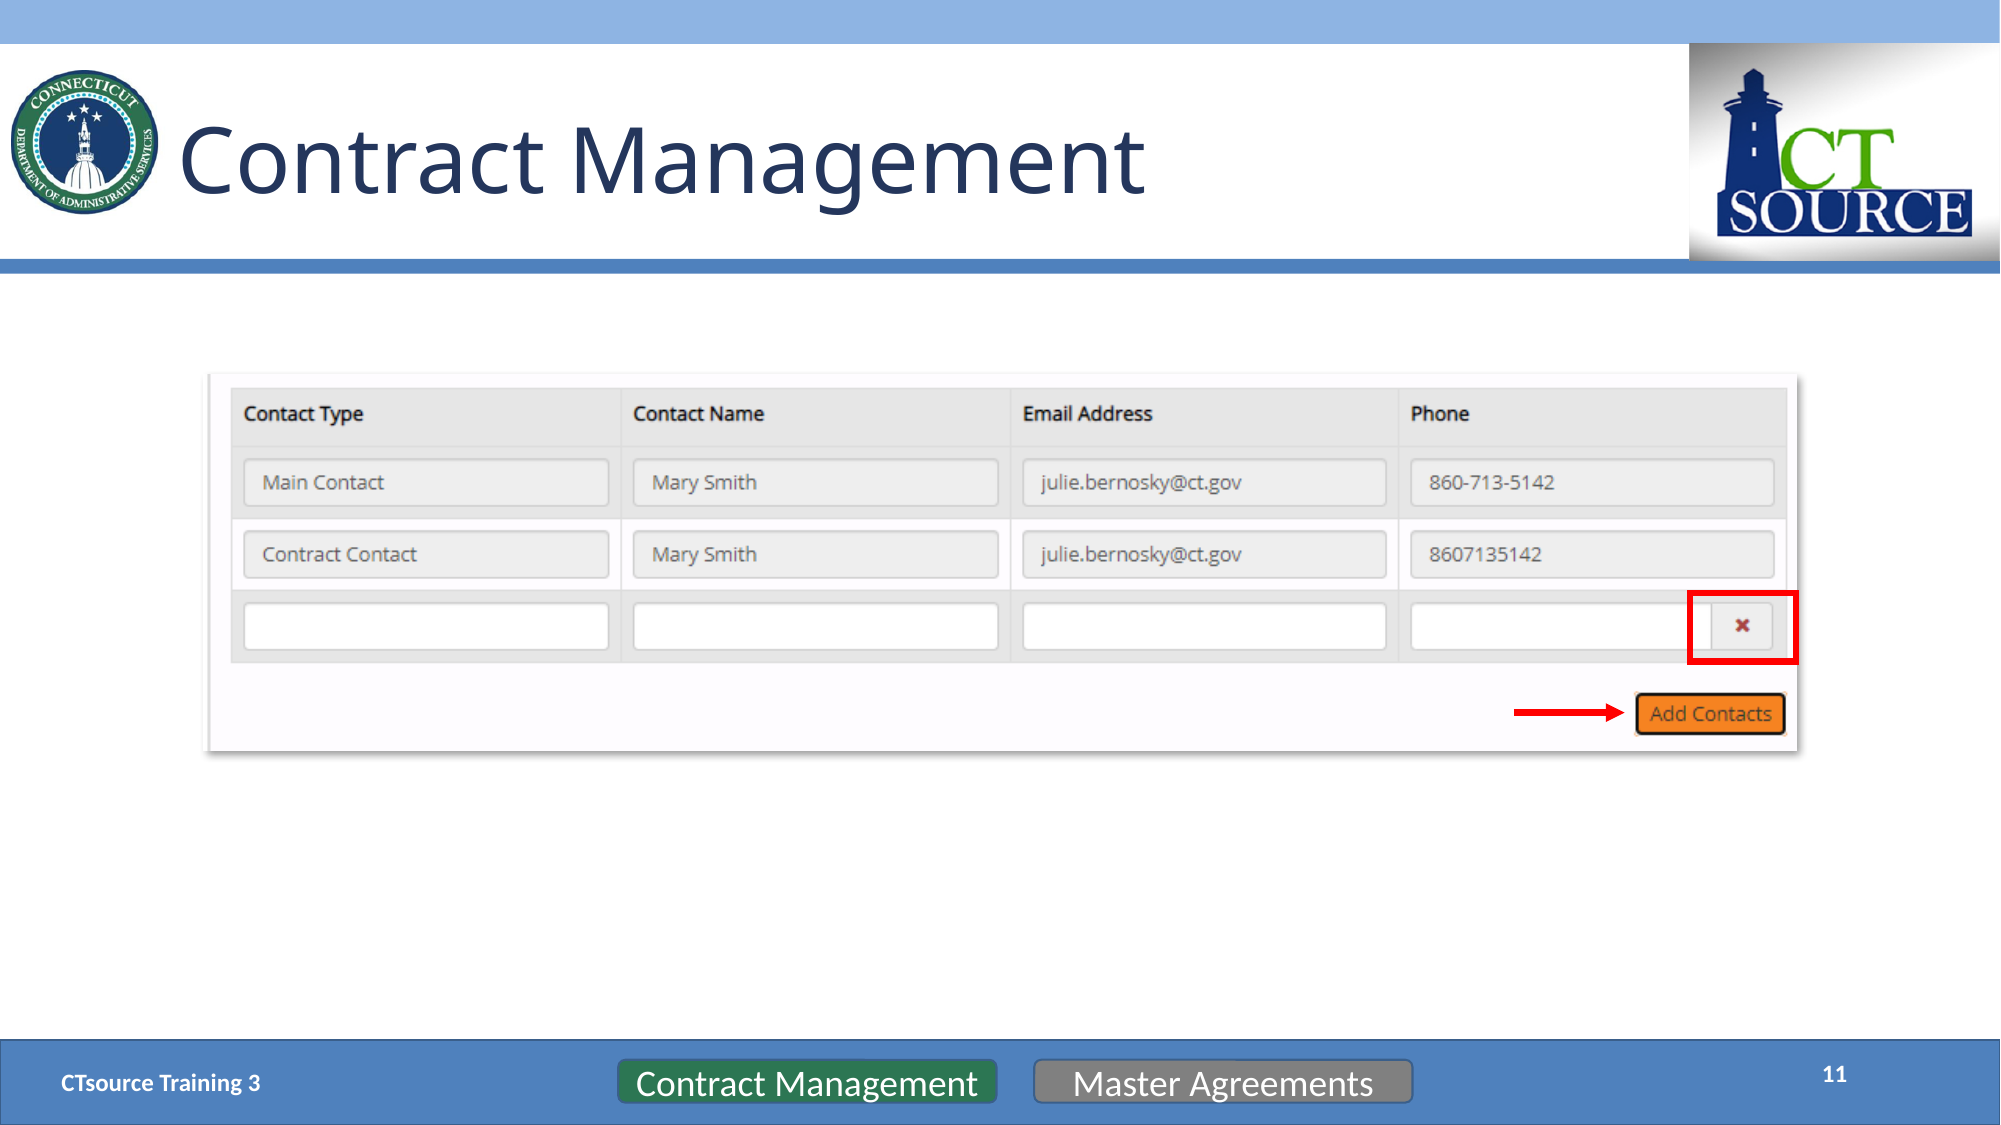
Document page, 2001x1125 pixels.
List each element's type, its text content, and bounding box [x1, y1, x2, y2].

picture [1689, 43, 2000, 261]
slide_number 11 [1412, 1042, 1863, 1103]
text_box [0, 1039, 2000, 1125]
title Contract Management [162, 55, 1239, 273]
text_box Master Agreements [1033, 1058, 1414, 1104]
picture [4, 67, 162, 218]
picture [203, 374, 1797, 751]
text_box Contract Management [617, 1058, 998, 1104]
text_box CTsource Training 3 [46, 1051, 497, 1112]
